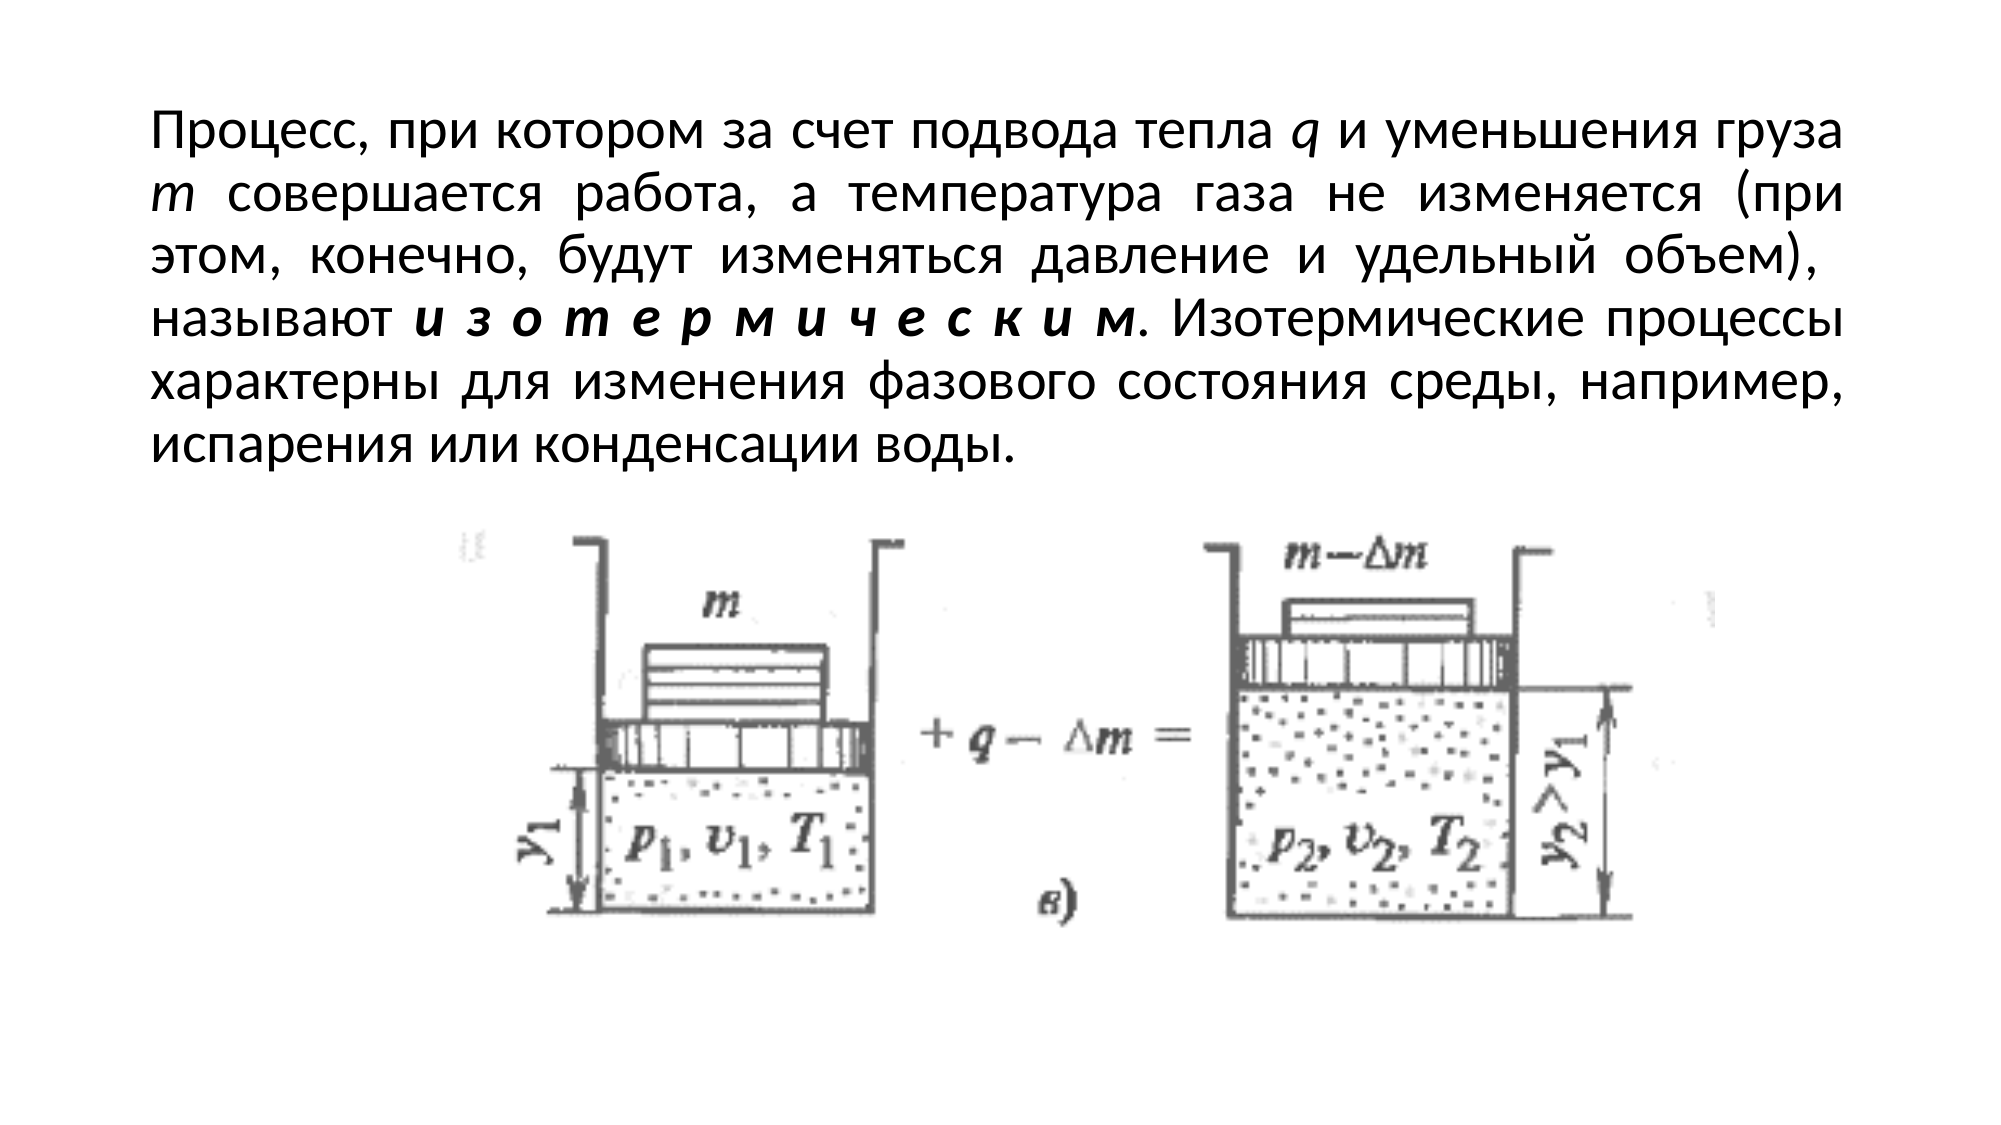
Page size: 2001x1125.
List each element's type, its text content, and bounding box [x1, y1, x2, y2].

picture [457, 498, 1715, 954]
list Процесс, при котором за счет подвода тепла q и уменьшения груза m совершается работа, а температура газа не изменяется (при этом, конечно, будут изменяться давление и удельный объем), называют и з о т е р м и ч е с к и м. Изотермические процессы характерны для изменения фазового состояния среды, например, испарения или конденсации воды. [135, 90, 1861, 805]
